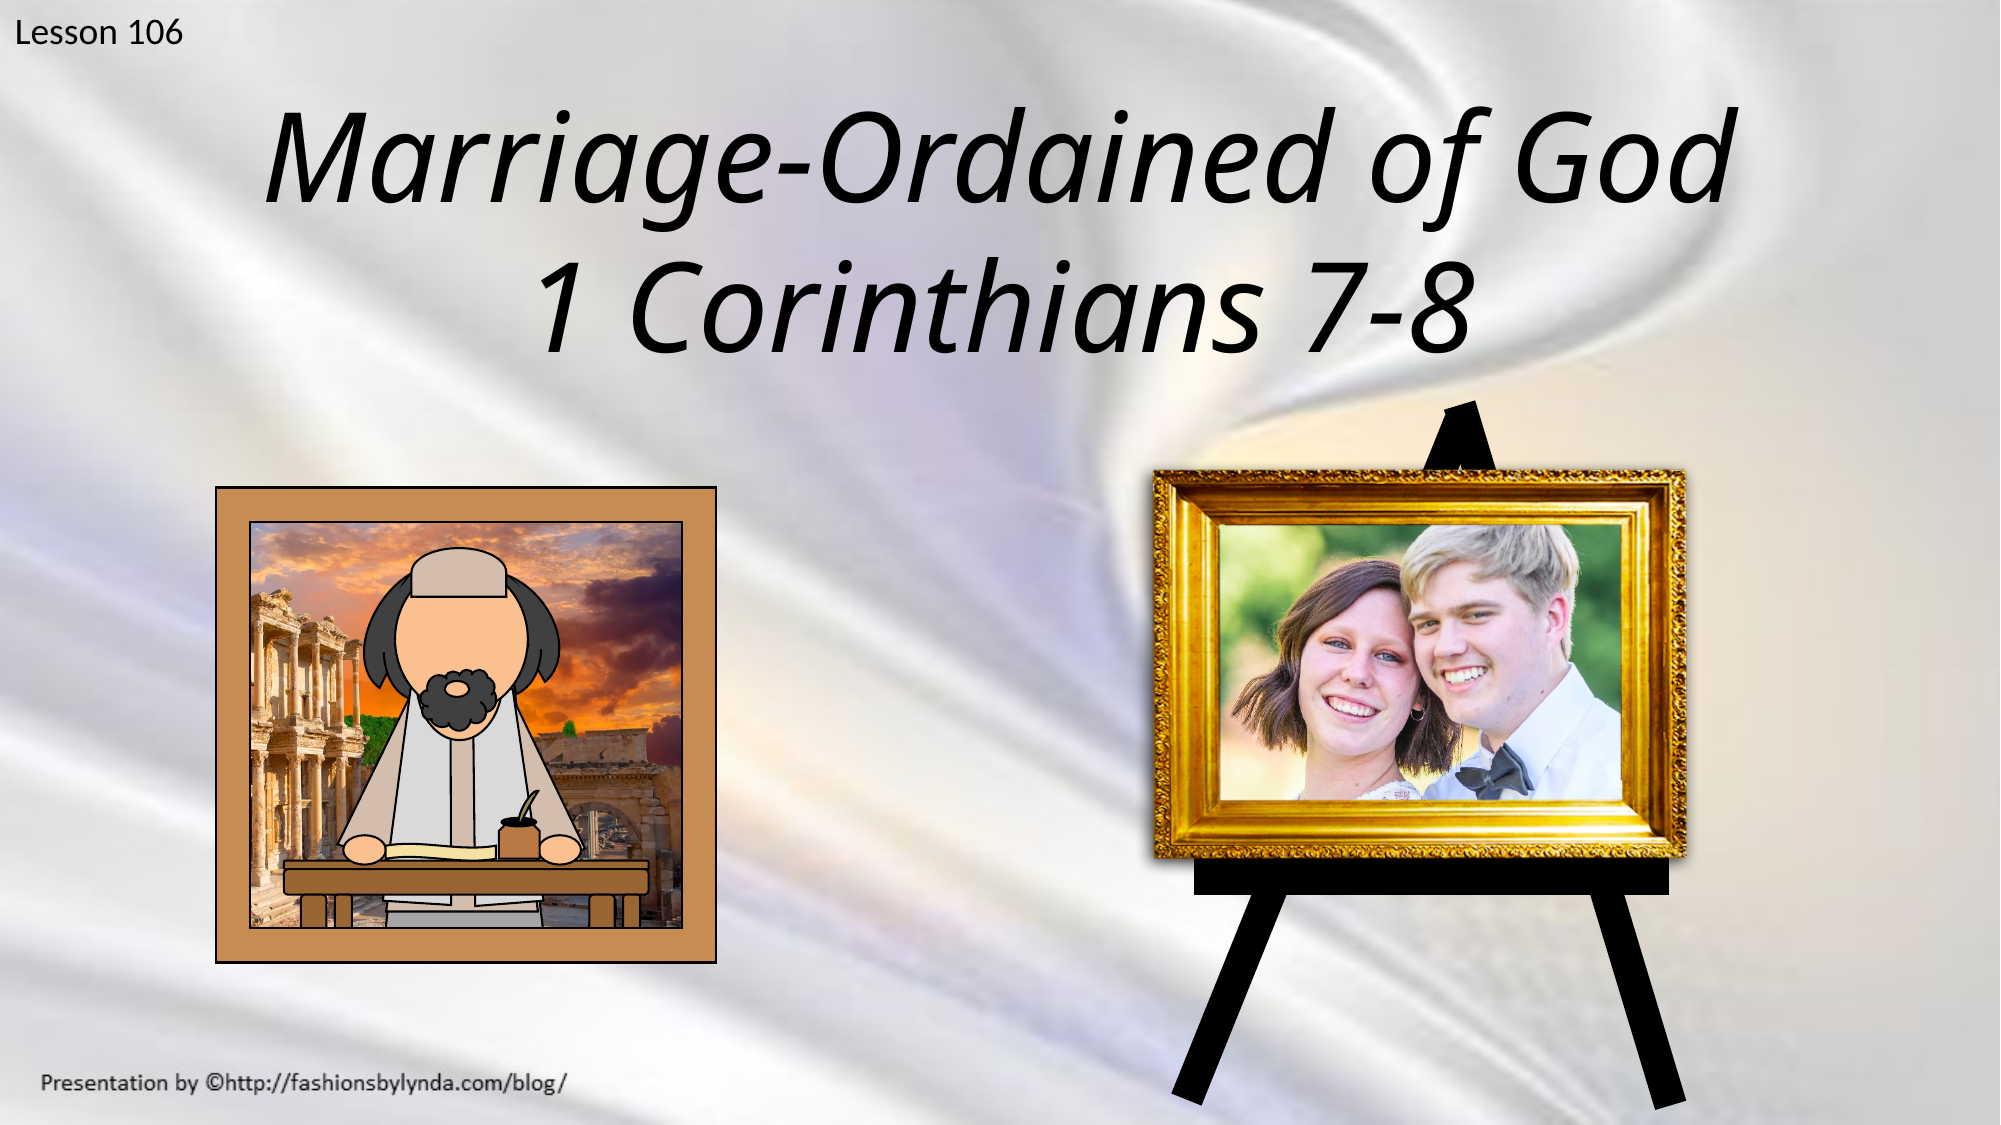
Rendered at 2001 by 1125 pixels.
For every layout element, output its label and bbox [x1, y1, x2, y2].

text_box [1195, 390, 1668, 459]
picture [0, 0, 2000, 1125]
text_box [215, 487, 717, 963]
text_box [1195, 885, 1668, 1125]
